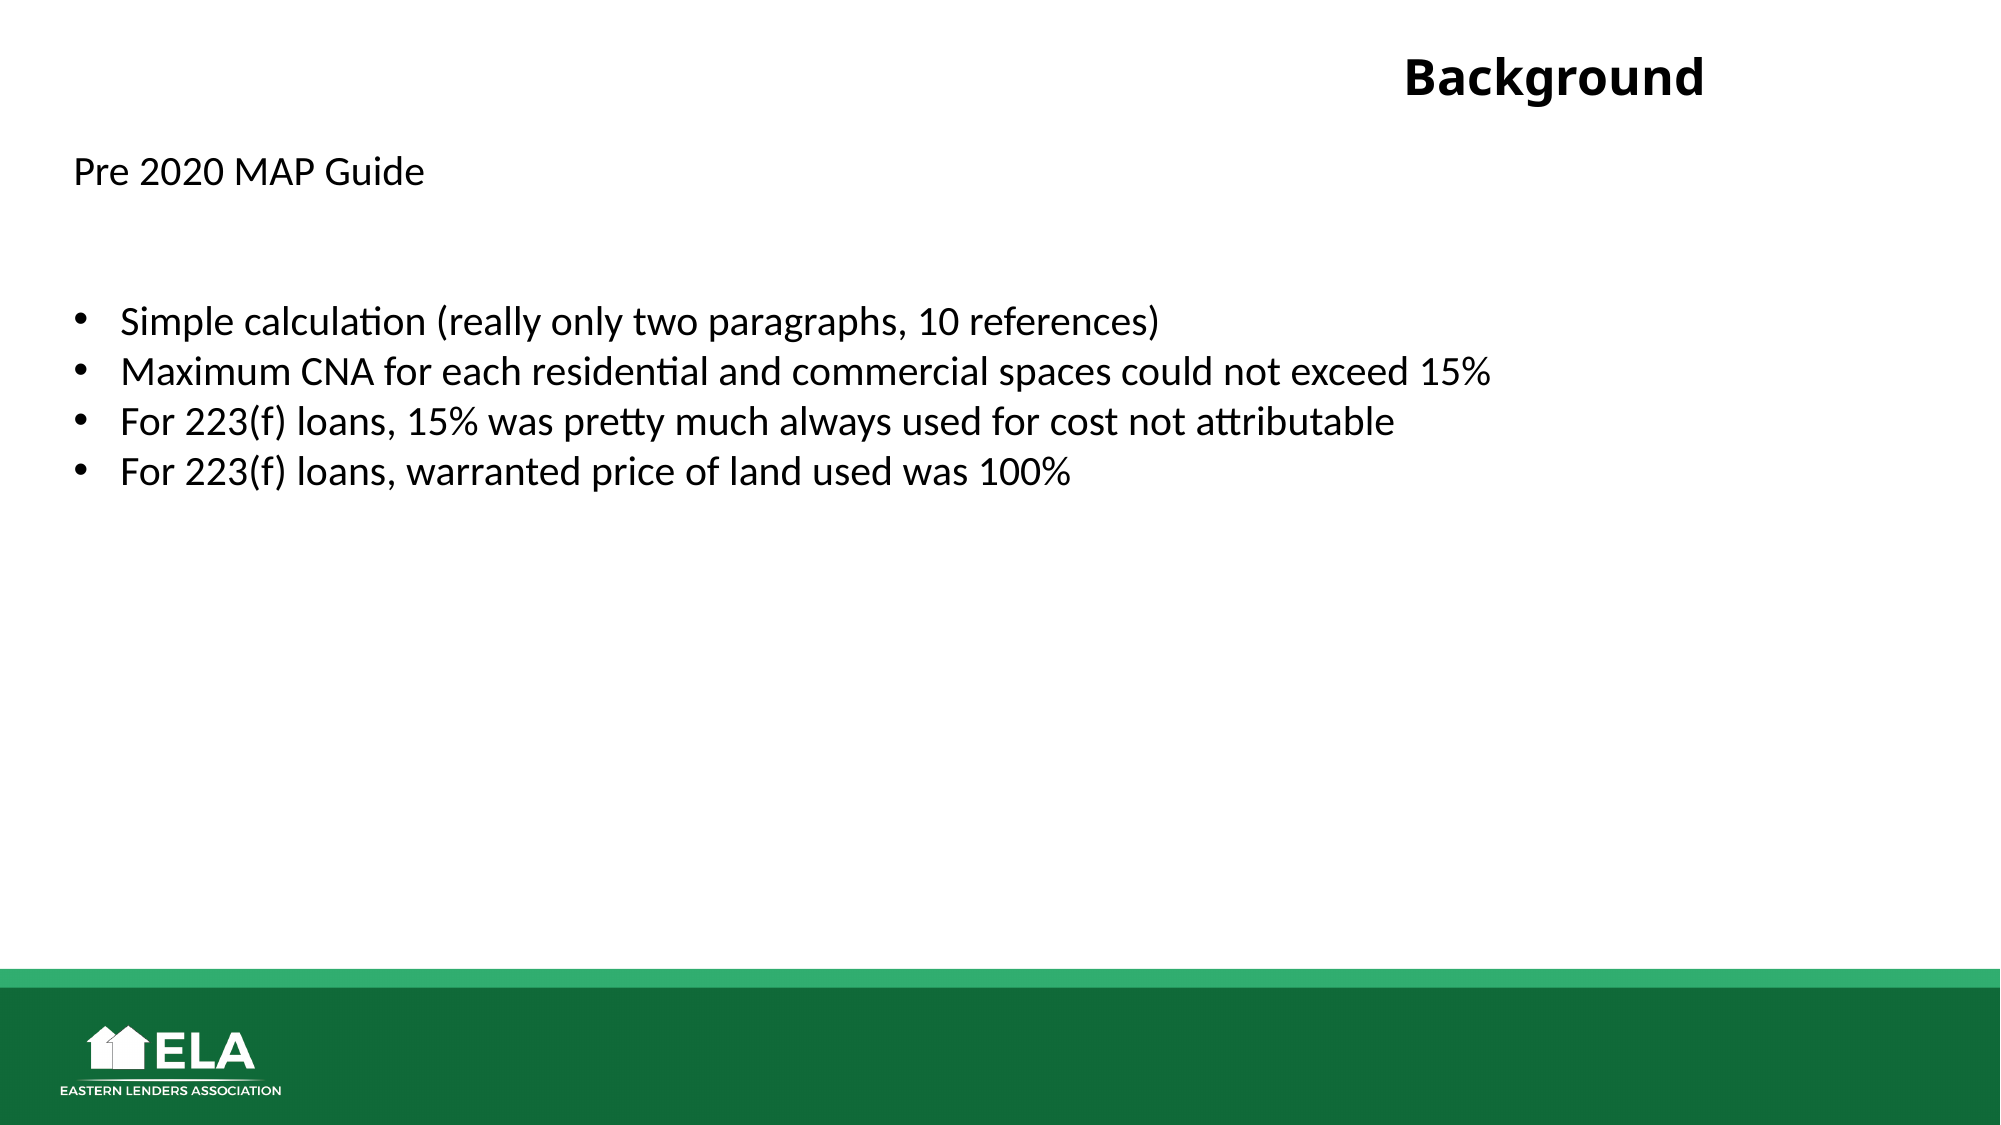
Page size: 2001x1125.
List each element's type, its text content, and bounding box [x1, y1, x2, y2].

title Background [1074, 38, 1722, 120]
picture [0, 0, 2000, 1125]
text_box Pre 2020 MAP Guide Simple calculation (really only two paragraphs, 10 references) Maximum CNA for each residential and commercial spaces could not exceed 15% For 223(f) loans, 15% was pretty much always used for cost not attributable For 223(f) loans, warranted price of land used was 100% [58, 136, 1948, 642]
